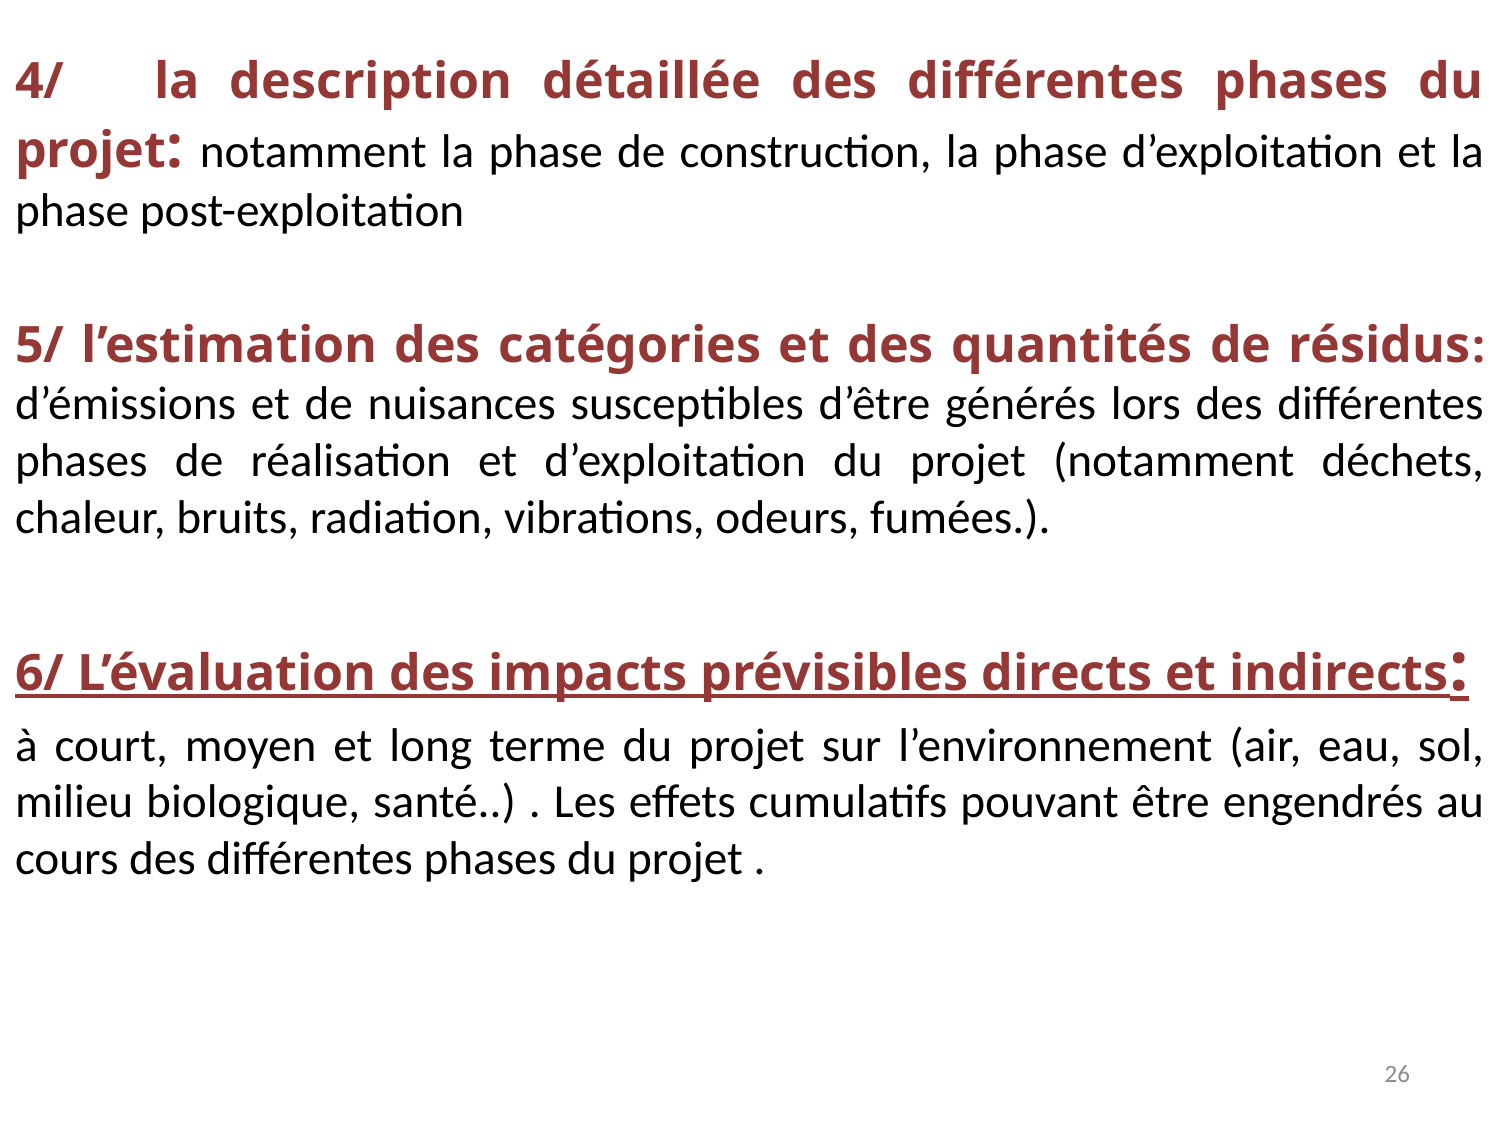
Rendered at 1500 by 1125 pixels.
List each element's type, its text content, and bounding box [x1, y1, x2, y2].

slide_number 26 [1074, 1042, 1425, 1103]
list 4/ la description détaillée des différentes phases du projet: notamment la phase de construction, la phase d’exploitation et la phase post-exploitation 5/ l’estimation des catégories et des quantités de résidus: d’émissions et de nuisances susceptibles d’être générés lors des différentes phases de réalisation et d’exploitation du projet (notamment déchets, chaleur, bruits, radiation, vibrations, odeurs, fumées.). 6/ L’évaluation des impacts prévisibles directs et indirects: à court, moyen et long terme du projet sur l’environnement (air, eau, sol, milieu biologique, santé..) . Les effets cumulatifs pouvant être engendrés au cours des différentes phases du projet . [0, 40, 1500, 1125]
